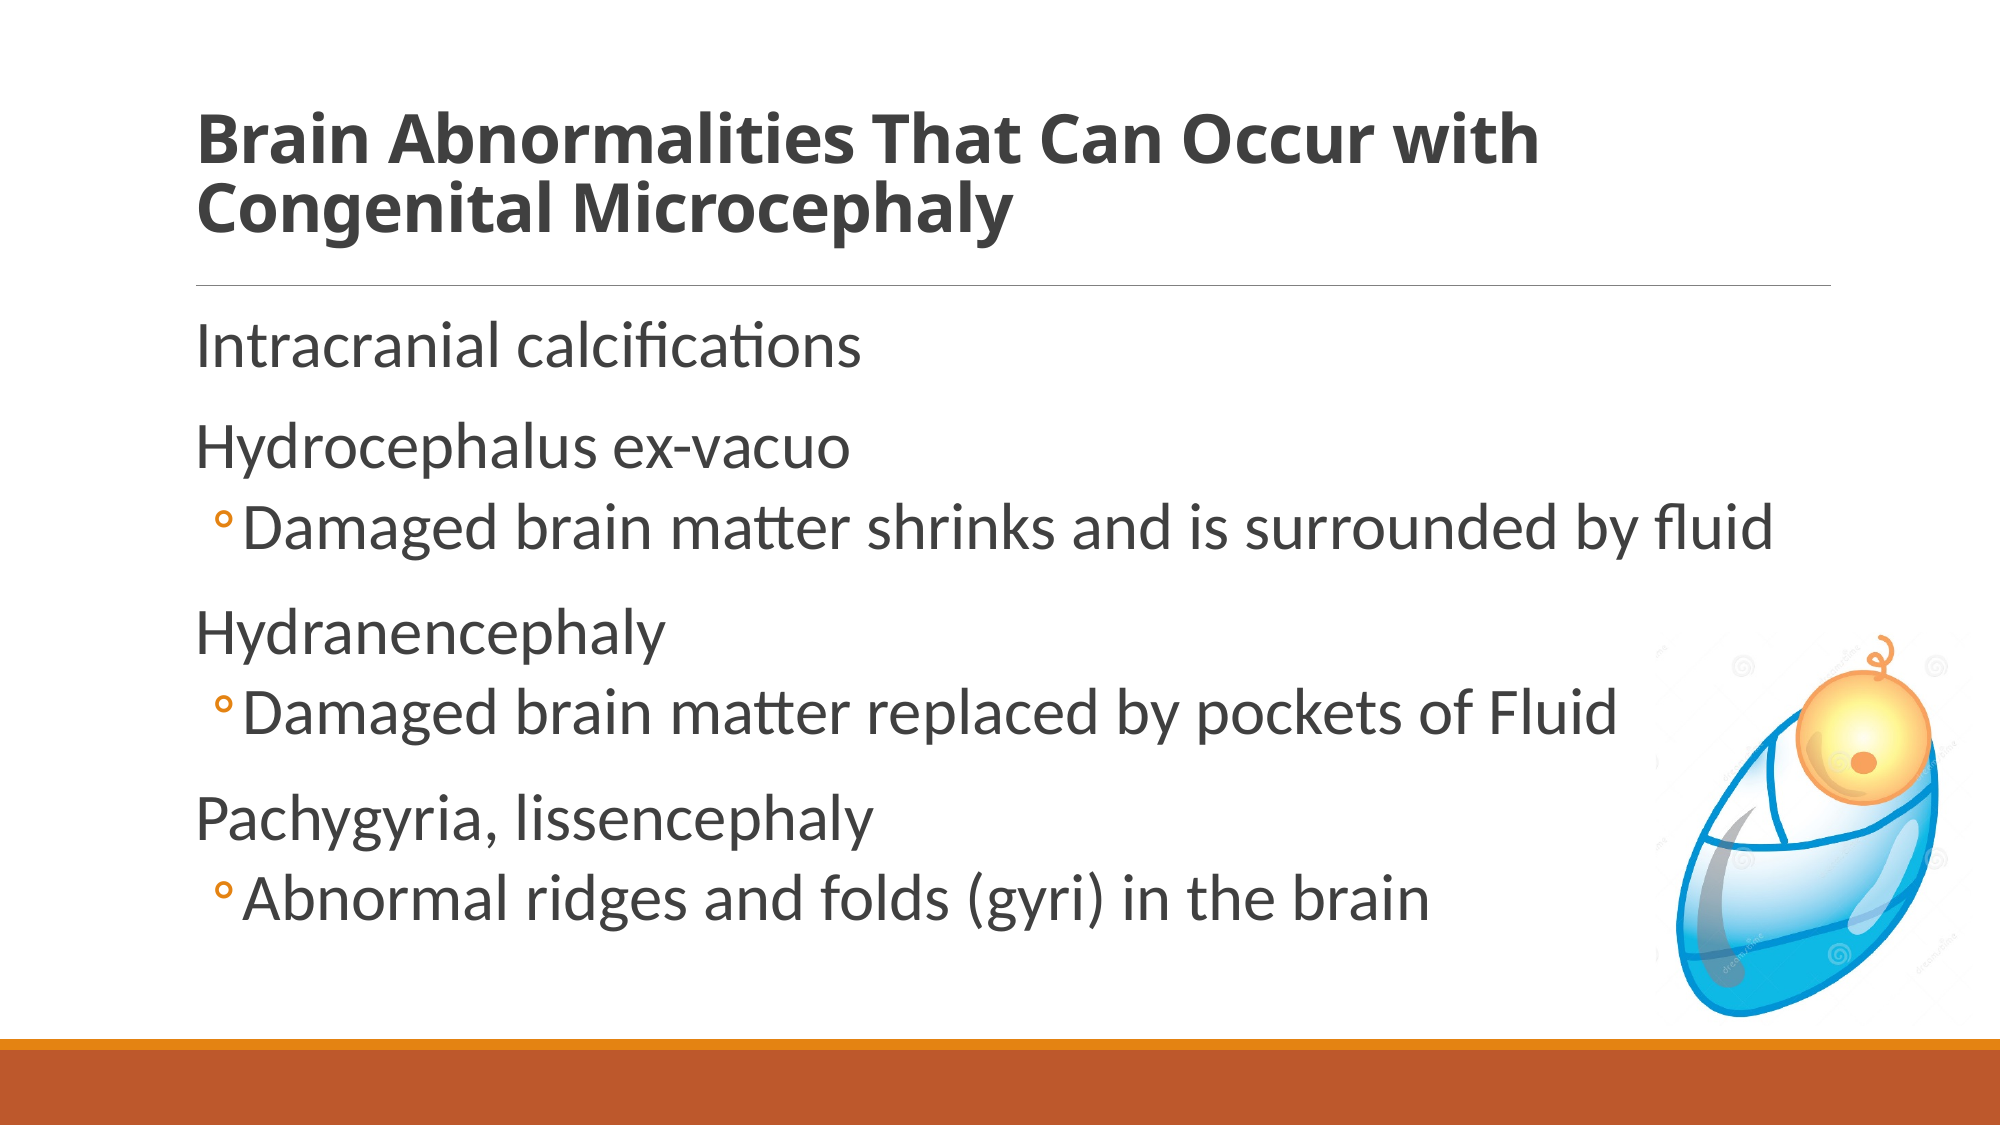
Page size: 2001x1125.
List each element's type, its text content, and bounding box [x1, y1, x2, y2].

picture [1655, 632, 1973, 1027]
list Intracranial calcifications Hydrocephalus ex-vacuo Damaged brain matter shrinks and is surrounded by fluid Hydranencephaly Damaged brain matter replaced by pockets of Fluid Pachygyria, lissencephaly Abnormal ridges and folds (gyri) in the brain [180, 302, 1830, 963]
title Brain Abnormalities That Can Occur with Congenital Microcephaly [180, 97, 1830, 302]
